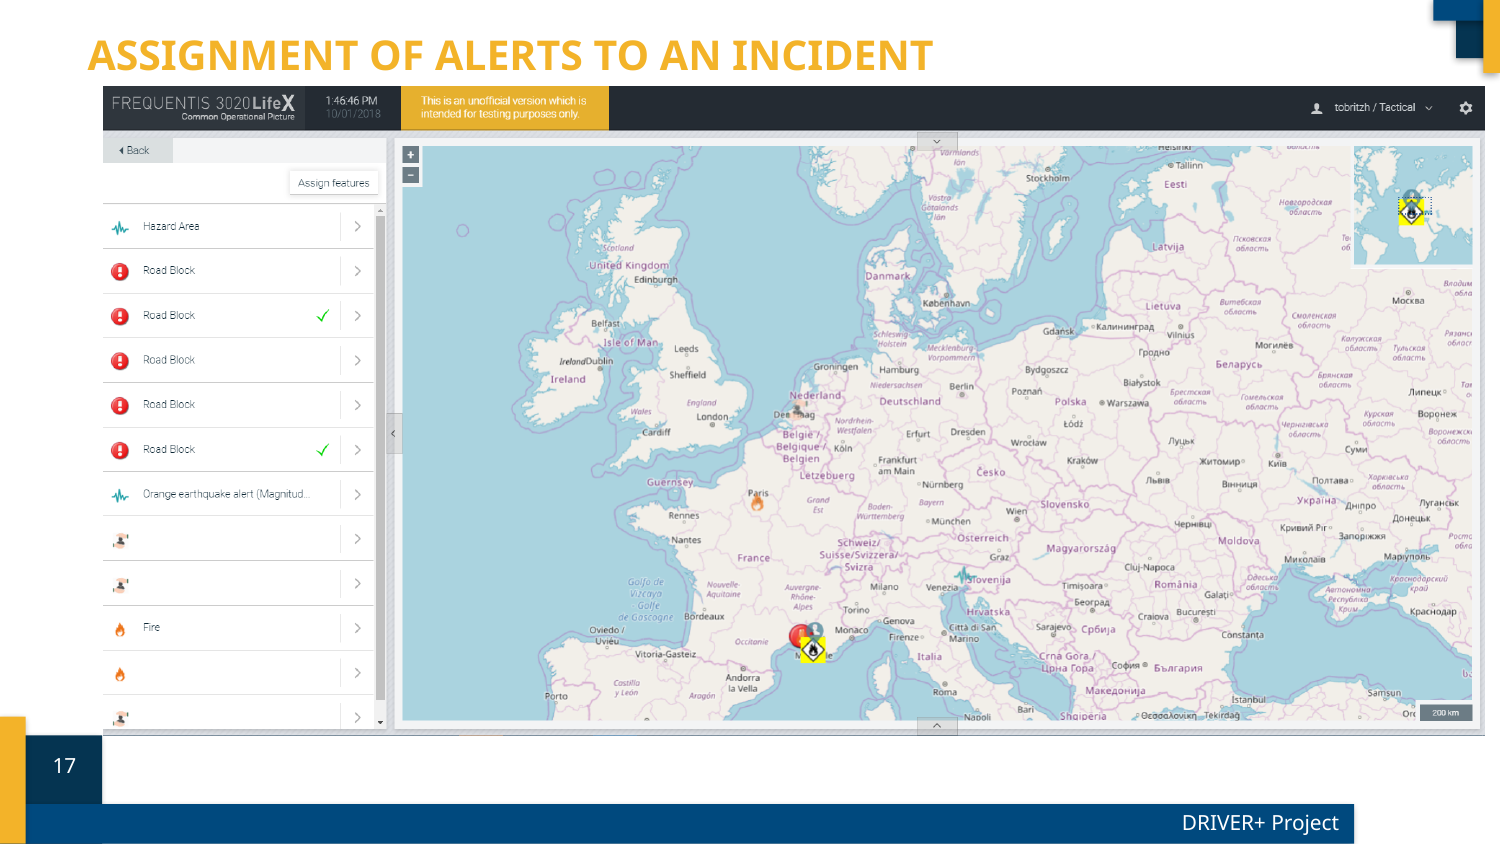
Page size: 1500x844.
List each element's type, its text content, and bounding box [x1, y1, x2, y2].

footer DRIVER+ Project [103, 804, 1355, 844]
title Assignment of alerts to an incident [72, 22, 1420, 87]
picture [102, 86, 1485, 736]
slide_number 17 [26, 735, 102, 799]
